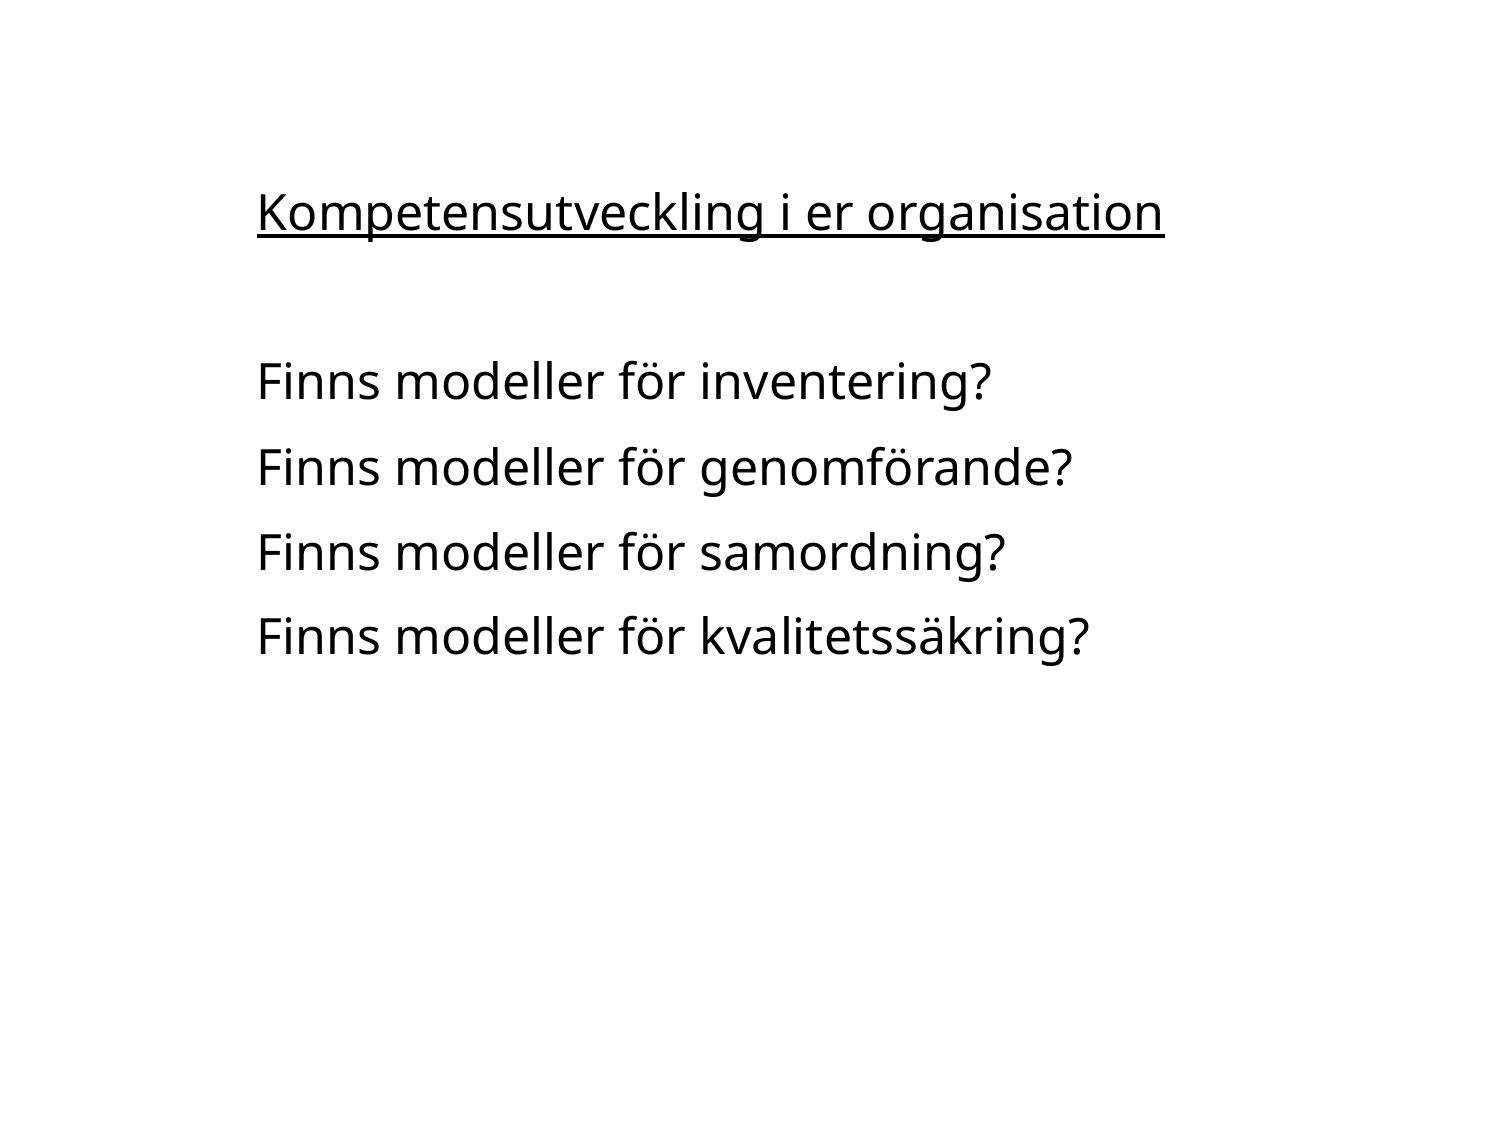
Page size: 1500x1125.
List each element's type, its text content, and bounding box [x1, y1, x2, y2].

text_box Kompetensutveckling i er organisation Finns modeller för inventering? Finns modeller för genomförande? Finns modeller för samordning? Finns modeller för kvalitetssäkring? [242, 172, 1500, 673]
